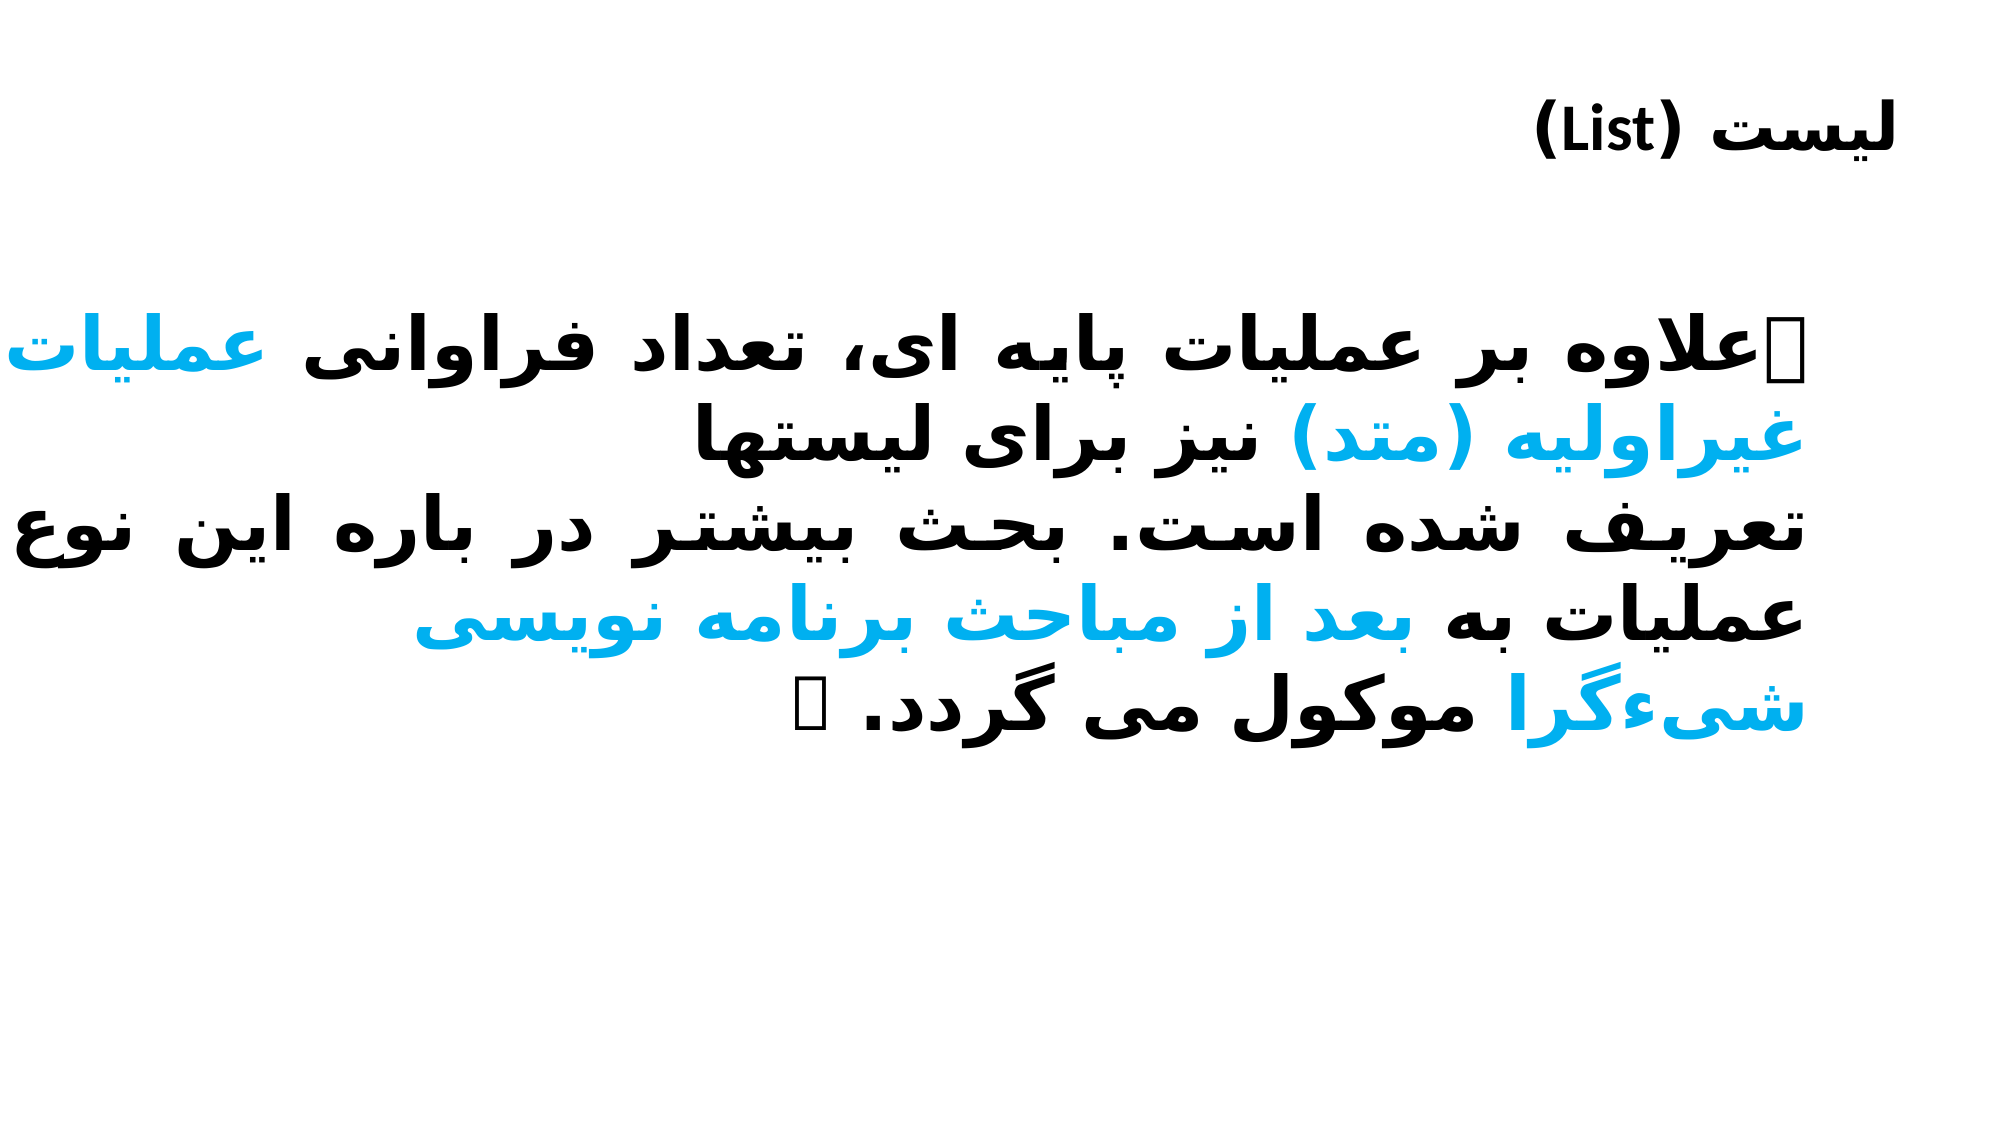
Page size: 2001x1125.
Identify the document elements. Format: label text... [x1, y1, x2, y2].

text_box لیست (List) [1516, 76, 1915, 171]
text_box علاوه بر عملیات پایه ای، تعداد فراوانی عملیات غیراولیه (متد) نیز برای لیستها تعریف شده است. بحث بیشتر در باره این نوع عملیات به بعد از مباحث برنامه نویسی شیءگرا موکول می گردد.  [0, 288, 1824, 753]
